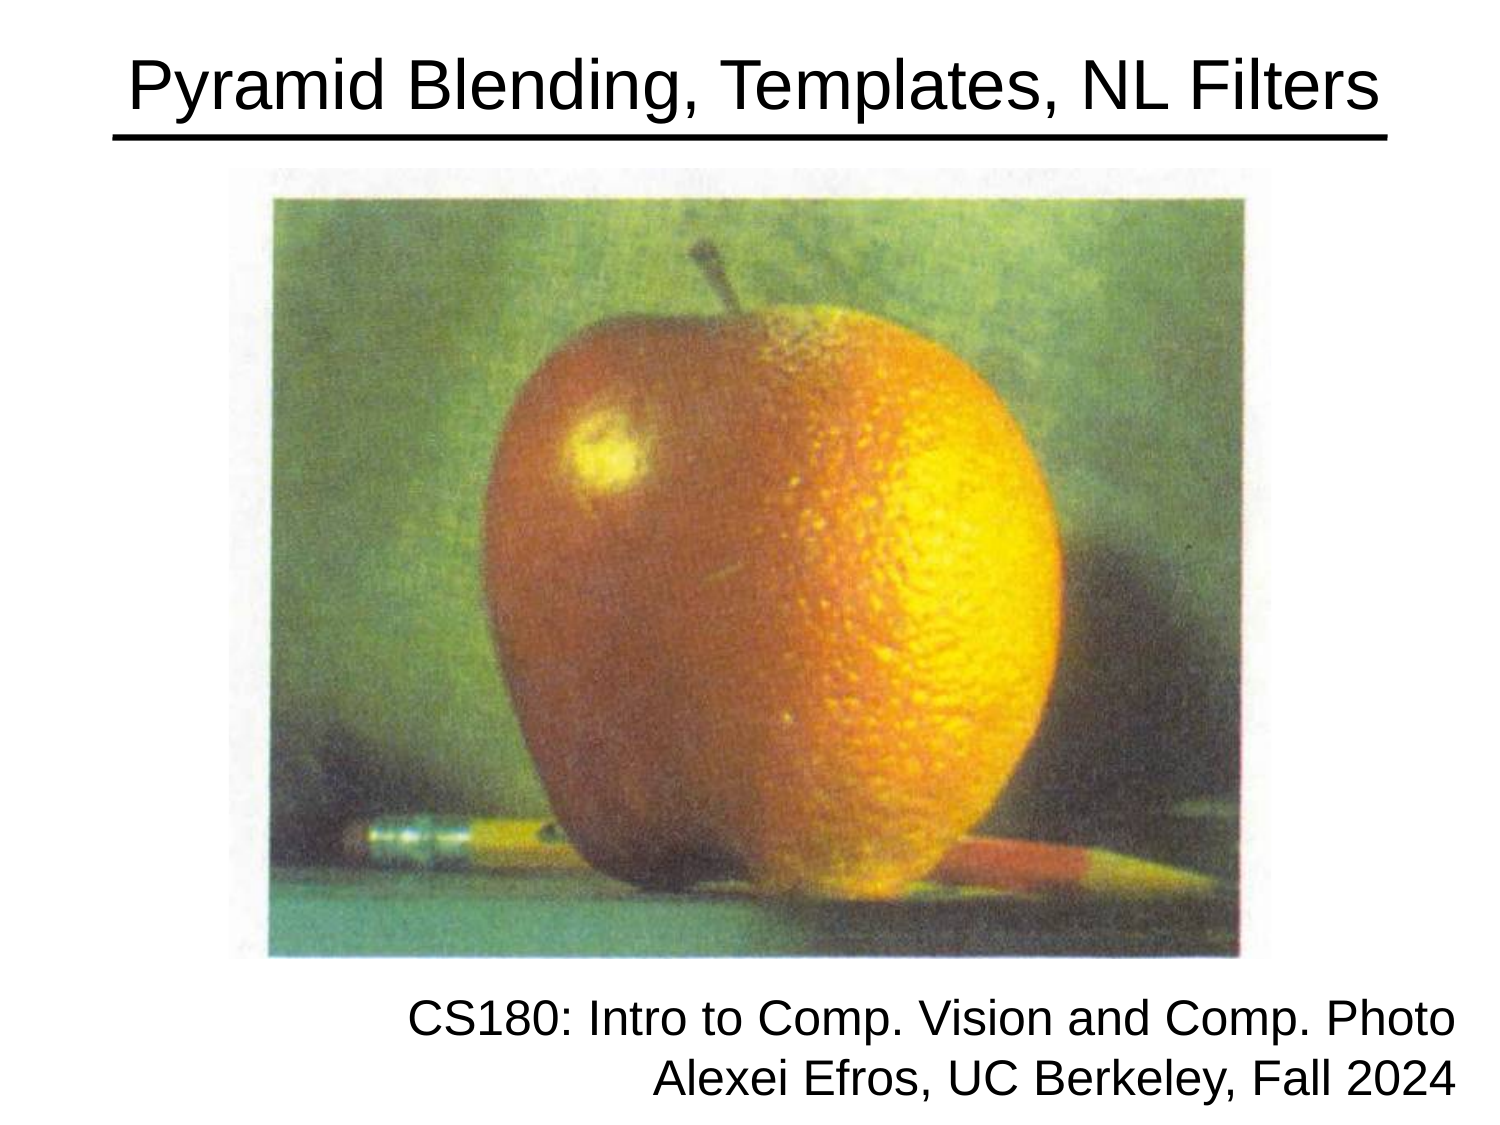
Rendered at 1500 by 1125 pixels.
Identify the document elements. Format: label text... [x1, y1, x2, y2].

picture [228, 168, 1272, 960]
text_box CS180: Intro to Comp. Vision and Comp. Photo Alexei Efros, UC Berkeley, Fall 2024 [62, 977, 1472, 1113]
title Pyramid Blending, Templates, NL Filters [112, 12, 1450, 150]
